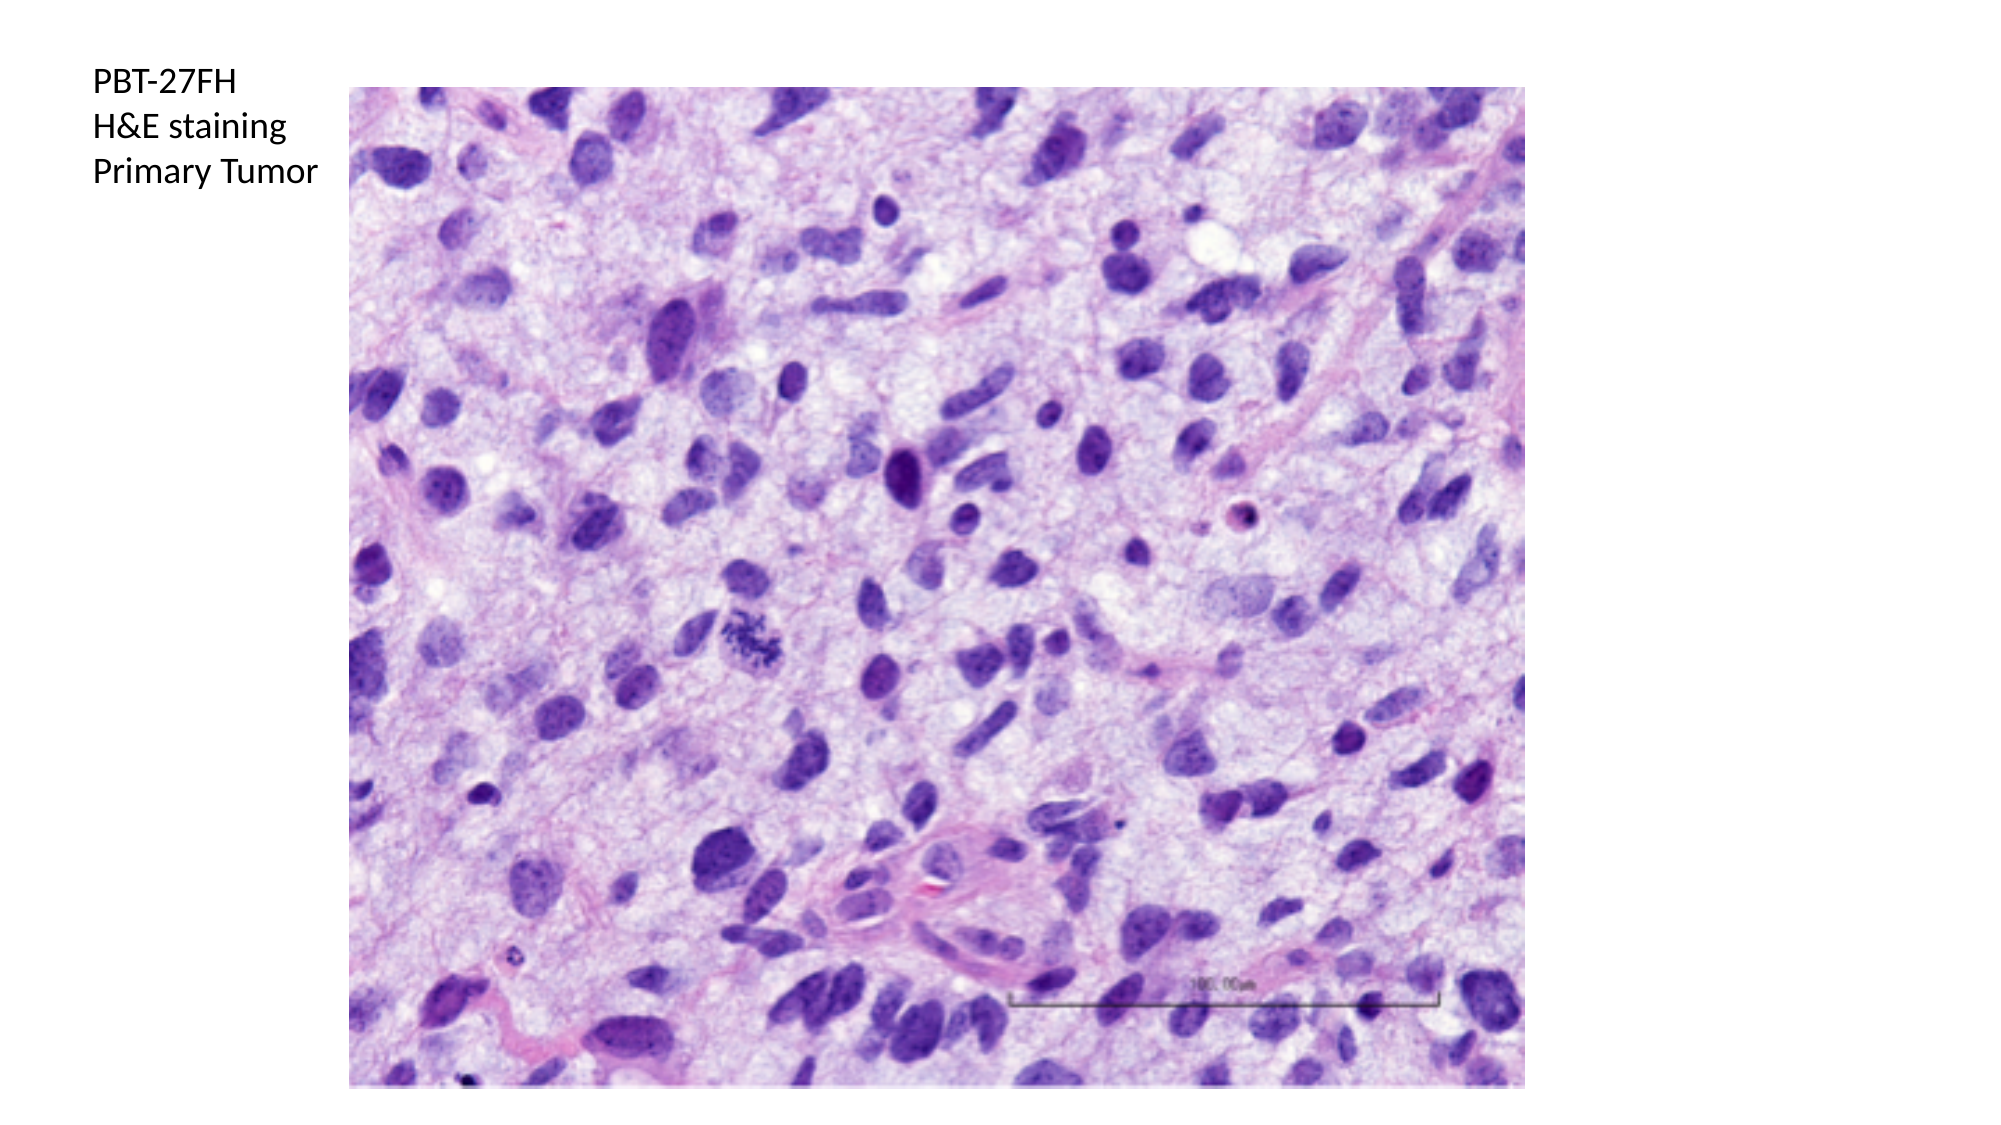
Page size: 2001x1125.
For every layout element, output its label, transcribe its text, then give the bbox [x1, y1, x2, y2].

picture [349, 87, 1525, 1089]
text_box PBT-27FH H&E staining Primary Tumor [78, 48, 334, 199]
